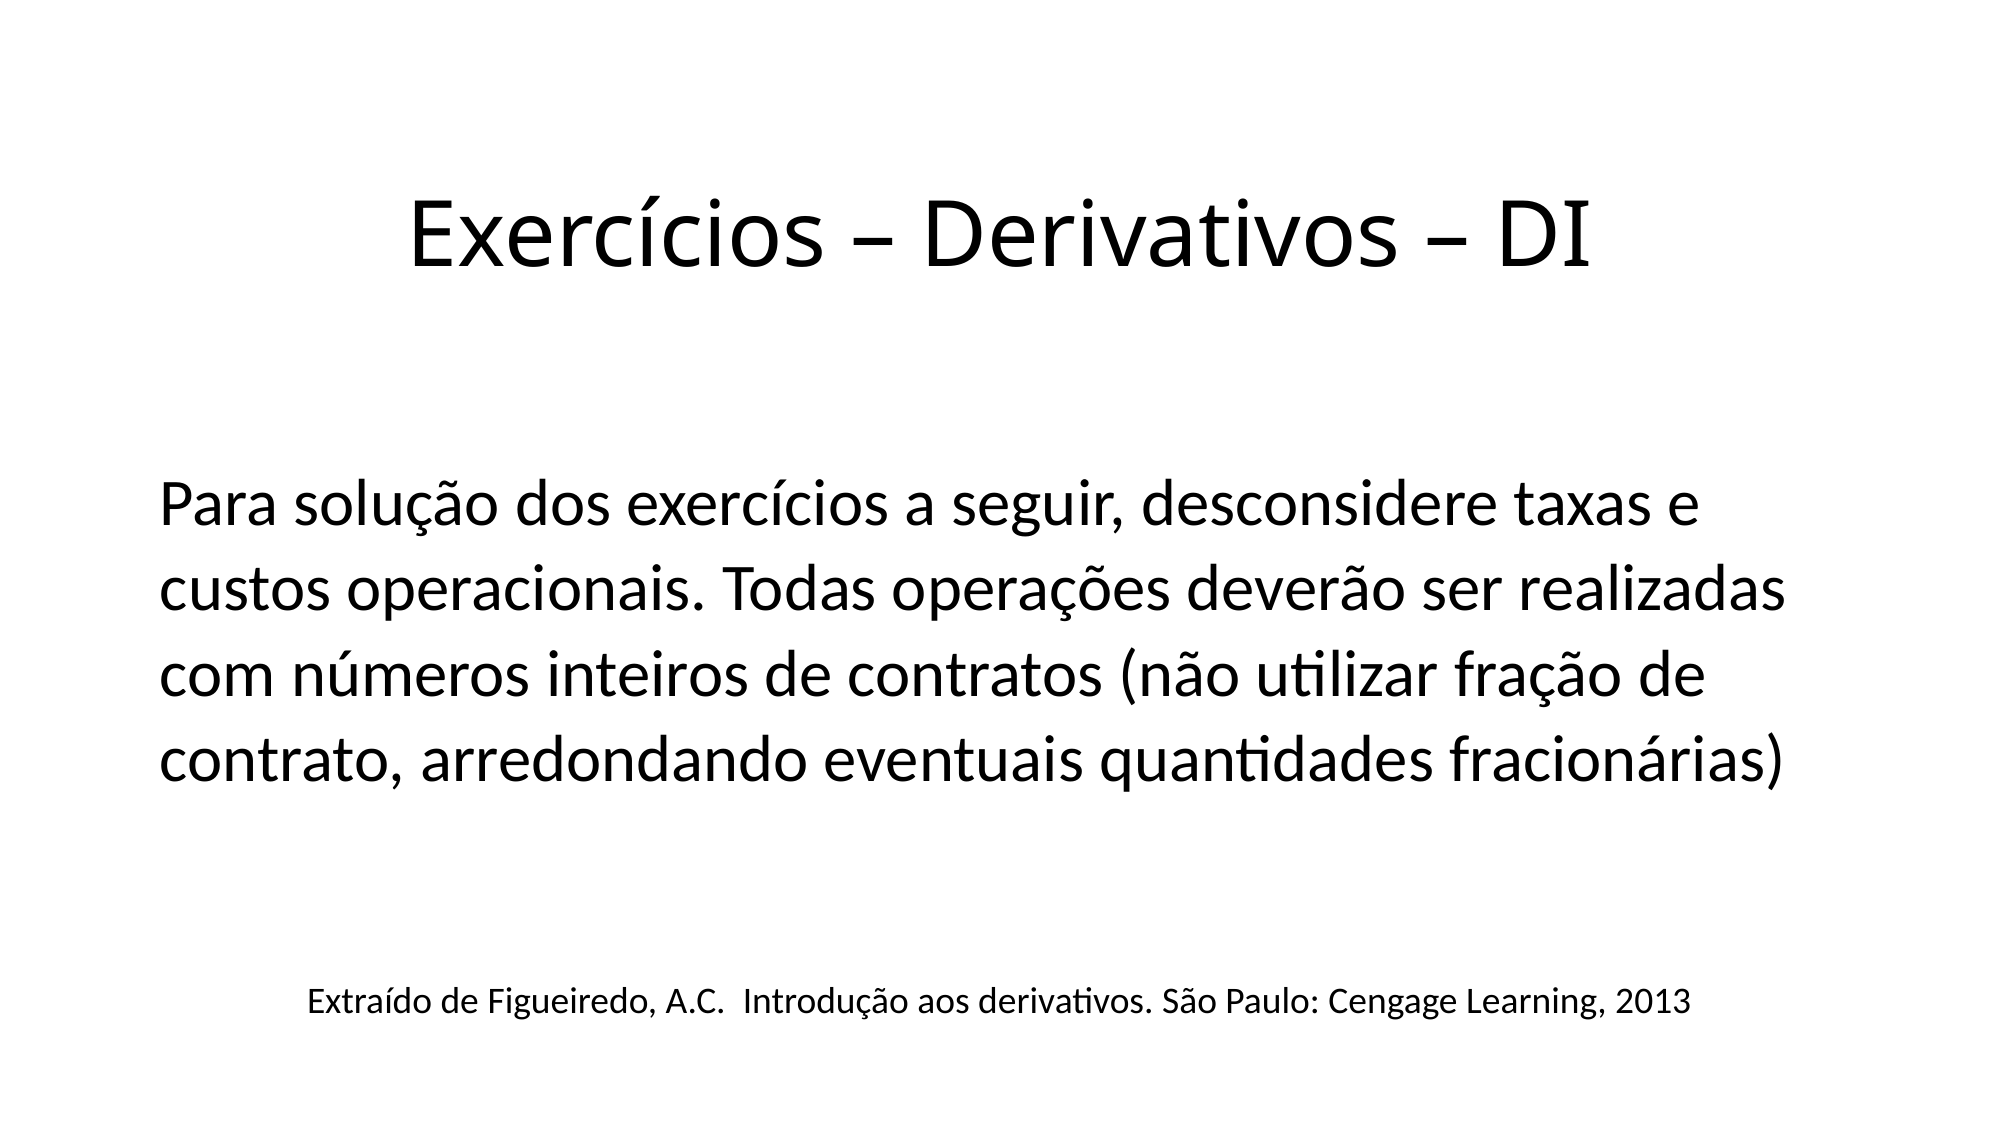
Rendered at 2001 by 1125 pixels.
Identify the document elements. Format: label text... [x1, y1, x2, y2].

text_box Extraído de Figueiredo, A.C. Introdução aos derivativos. São Paulo: Cengage Learning, 2013 [163, 968, 1836, 1029]
title Exercícios – Derivativos – DI [249, 26, 1750, 295]
text_box Para solução dos exercícios a seguir, desconsidere taxas e custos operacionais. Todas operações deverão ser realizadas com números inteiros de contratos (não utilizar fração de contrato, arredondando eventuais quantidades fracionárias) [145, 445, 1855, 803]
